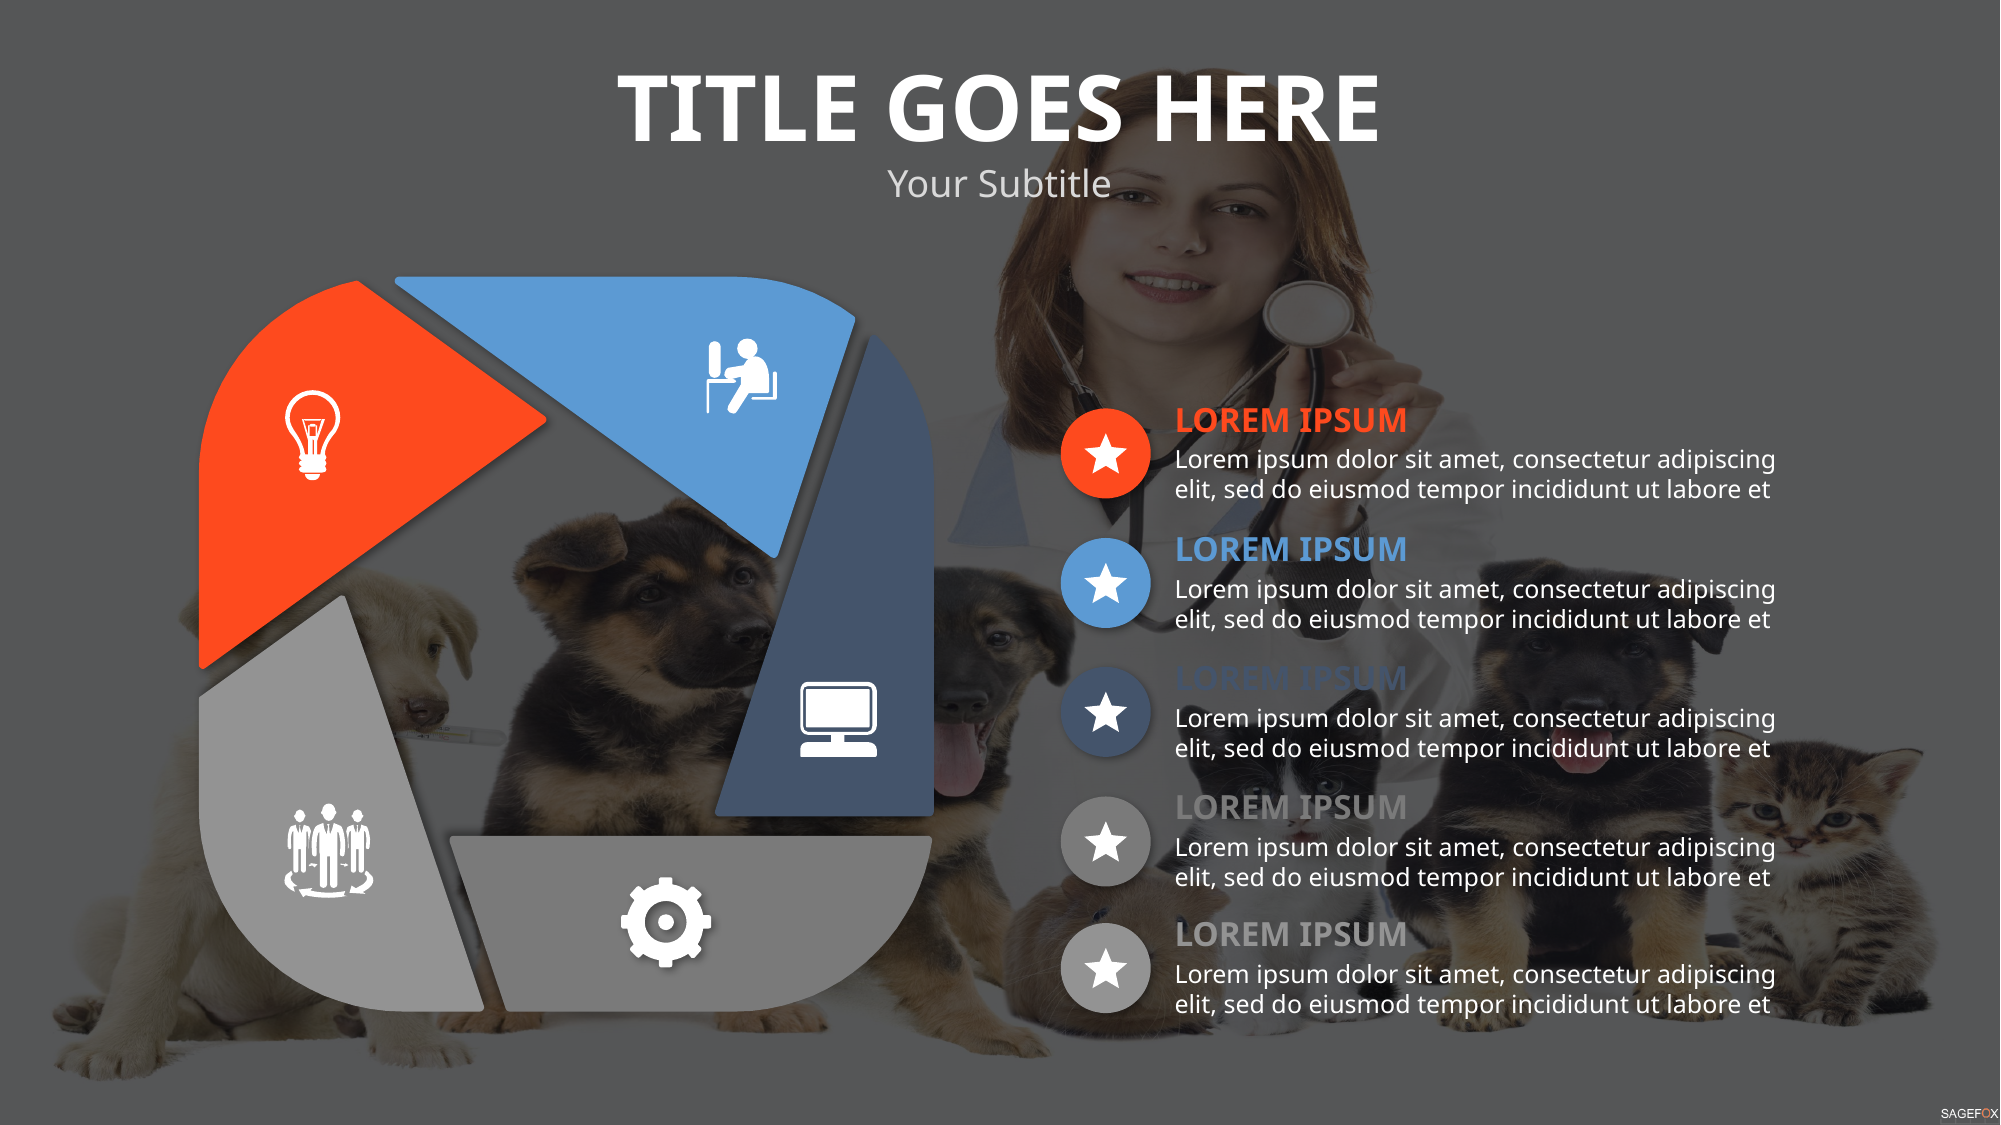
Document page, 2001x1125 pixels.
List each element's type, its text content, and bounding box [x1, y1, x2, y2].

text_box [285, 390, 341, 481]
text_box [621, 877, 712, 968]
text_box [1060, 666, 1151, 757]
text_box TITLE GOES HERE Your Subtitle [548, 42, 1452, 212]
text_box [284, 803, 374, 898]
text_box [800, 681, 877, 757]
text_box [1060, 408, 1151, 499]
text_box [198, 595, 485, 1012]
text_box LOREM IPSUM Lorem ipsum dolor sit amet, consectetur adipiscing elit, sed do eiusmod tempor incididunt ut labore et [1164, 523, 1799, 639]
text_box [1060, 923, 1151, 1014]
text_box [714, 334, 934, 817]
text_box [706, 338, 777, 414]
text_box LOREM IPSUM Lorem ipsum dolor sit amet, consectetur adipiscing elit, sed do eiusmod tempor incididunt ut labore et [1164, 781, 1799, 897]
text_box [449, 835, 933, 1012]
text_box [1060, 537, 1151, 628]
text_box LOREM IPSUM Lorem ipsum dolor sit amet, consectetur adipiscing elit, sed do eiusmod tempor incididunt ut labore et [1164, 652, 1799, 767]
text_box LOREM IPSUM Lorem ipsum dolor sit amet, consectetur adipiscing elit, sed do eiusmod tempor incididunt ut labore et [1164, 908, 1799, 1024]
text_box [198, 280, 547, 669]
text_box [394, 276, 856, 558]
picture [1940, 0, 2001, 1125]
text_box LOREM IPSUM Lorem ipsum dolor sit amet, consectetur adipiscing elit, sed do eiusmod tempor incididunt ut labore et [1164, 393, 1799, 509]
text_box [1060, 796, 1151, 887]
